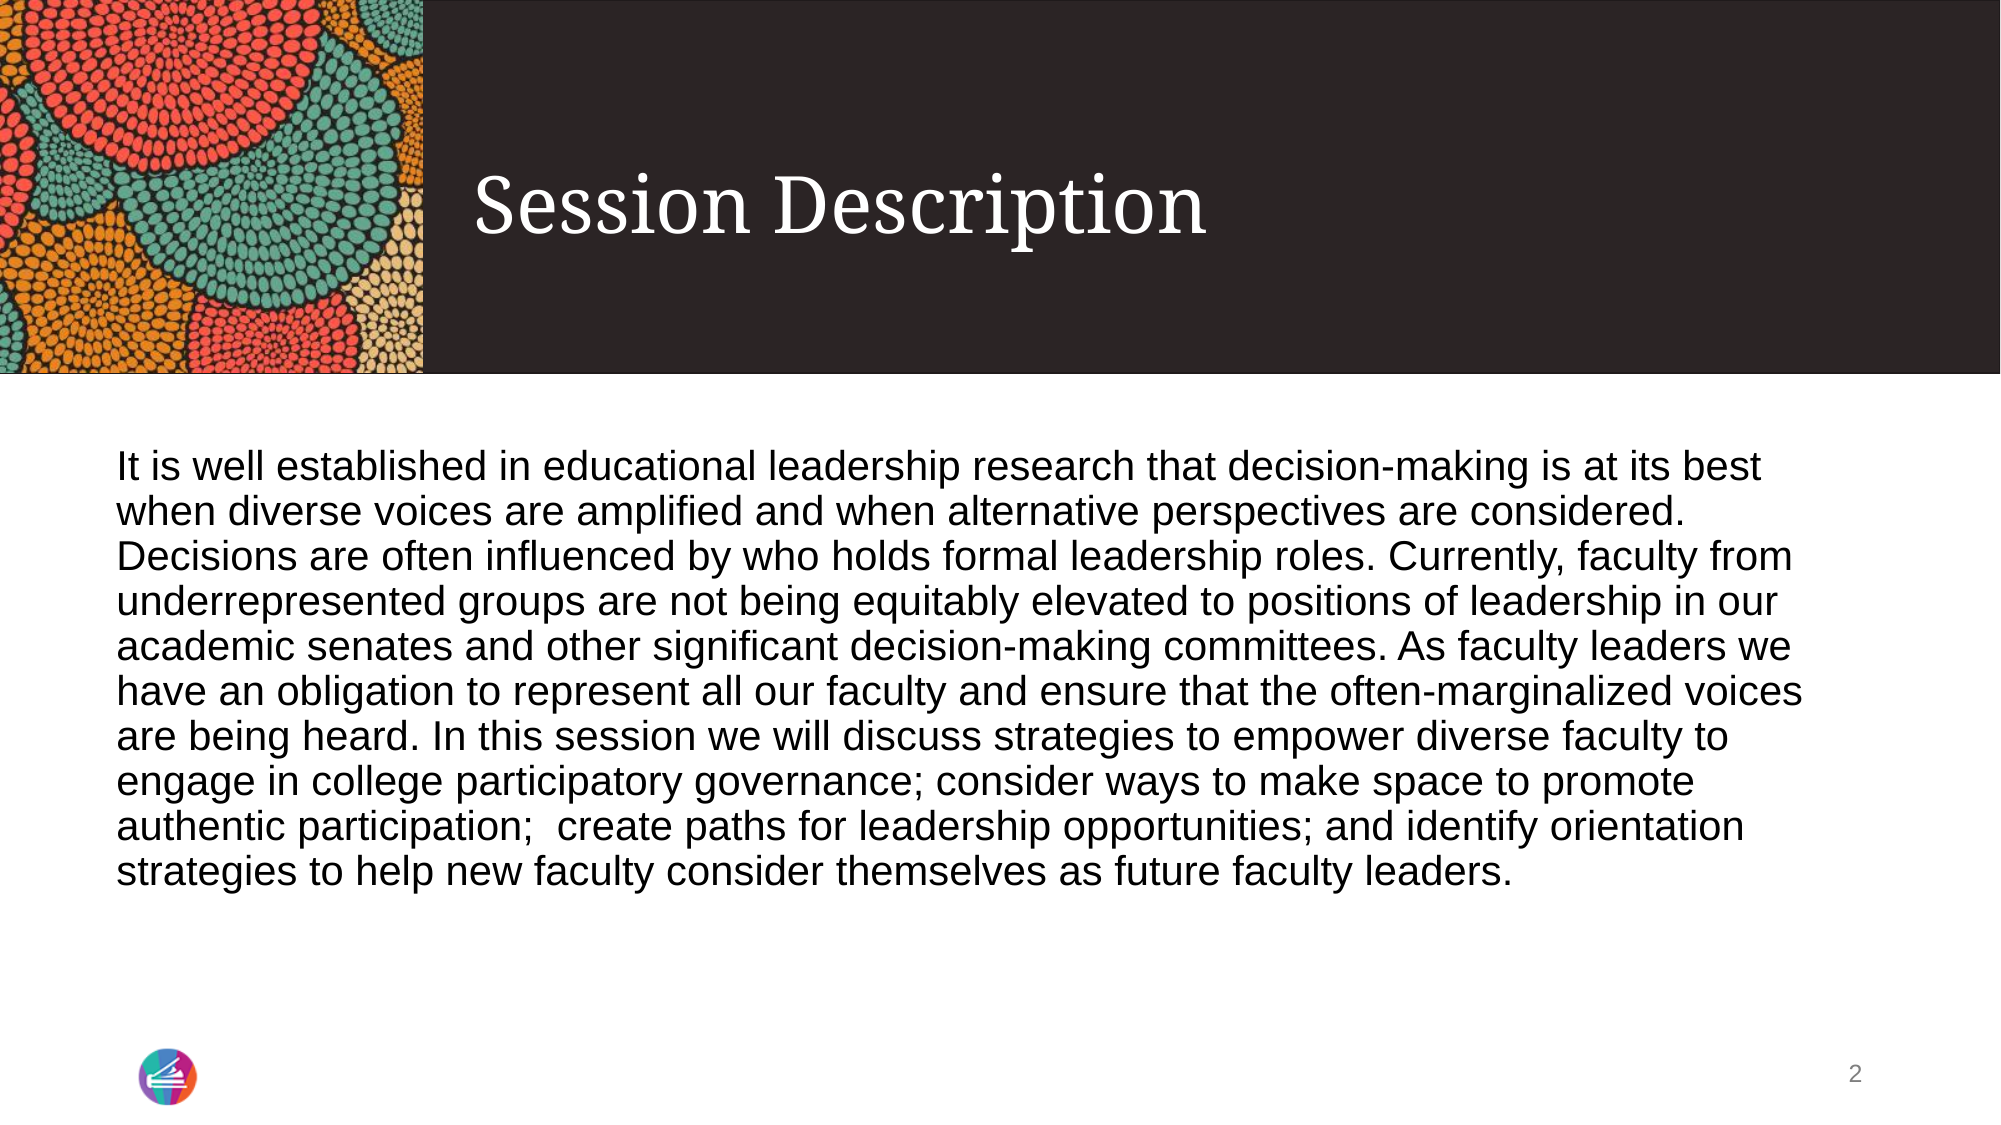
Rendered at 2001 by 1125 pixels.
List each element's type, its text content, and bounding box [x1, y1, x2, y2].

title Session Description [458, 66, 1863, 343]
picture [136, 1046, 199, 1108]
list It is well established in educational leadership research that decision-making is at its best when diverse voices are amplified and when alternative perspectives are considered. Decisions are often influenced by who holds formal leadership roles. Currently, faculty from underrepresented groups are not being equitably elevated to positions of leadership in our academic senates and other significant decision-making committees. As faculty leaders we have an obligation to represent all our faculty and ensure that the often-marginalized voices are being heard. In this session we will discuss strategies to empower diverse faculty to engage in college participatory governance; consider ways to make space to promote authentic participation; create paths for leadership opportunities; and identify orientation strategies to help new faculty consider themselves as future faculty leaders. [101, 436, 1863, 1023]
picture [0, 0, 423, 373]
slide_number ‹#› [1712, 1042, 1863, 1103]
